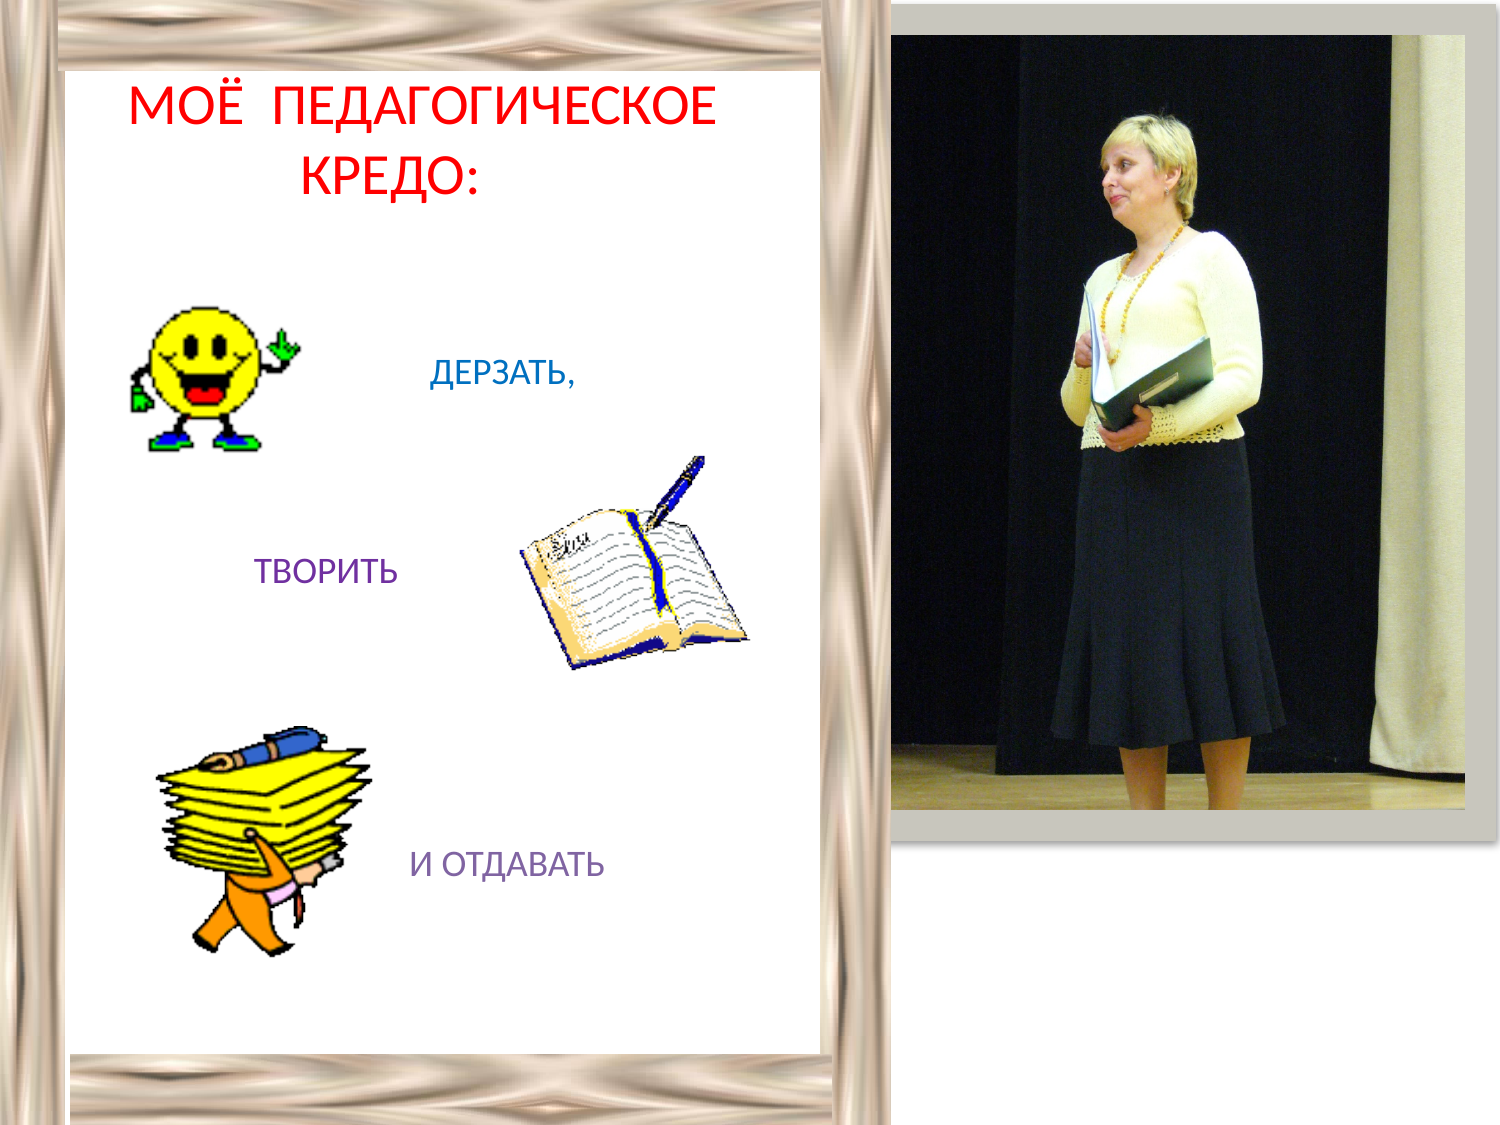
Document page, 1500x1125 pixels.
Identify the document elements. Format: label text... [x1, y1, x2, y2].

text_box МОЁ ПЕДАГОГИЧЕСКОЕ КРЕДО: [70, 80, 786, 259]
text_box ТВОРИТЬ [239, 538, 414, 599]
picture [152, 726, 376, 966]
picture [515, 445, 768, 677]
picture [128, 304, 307, 458]
picture [0, 0, 1466, 1125]
text_box И ОТДАВАТЬ [394, 831, 621, 892]
text_box ДЕРЗАТЬ, [415, 339, 592, 400]
